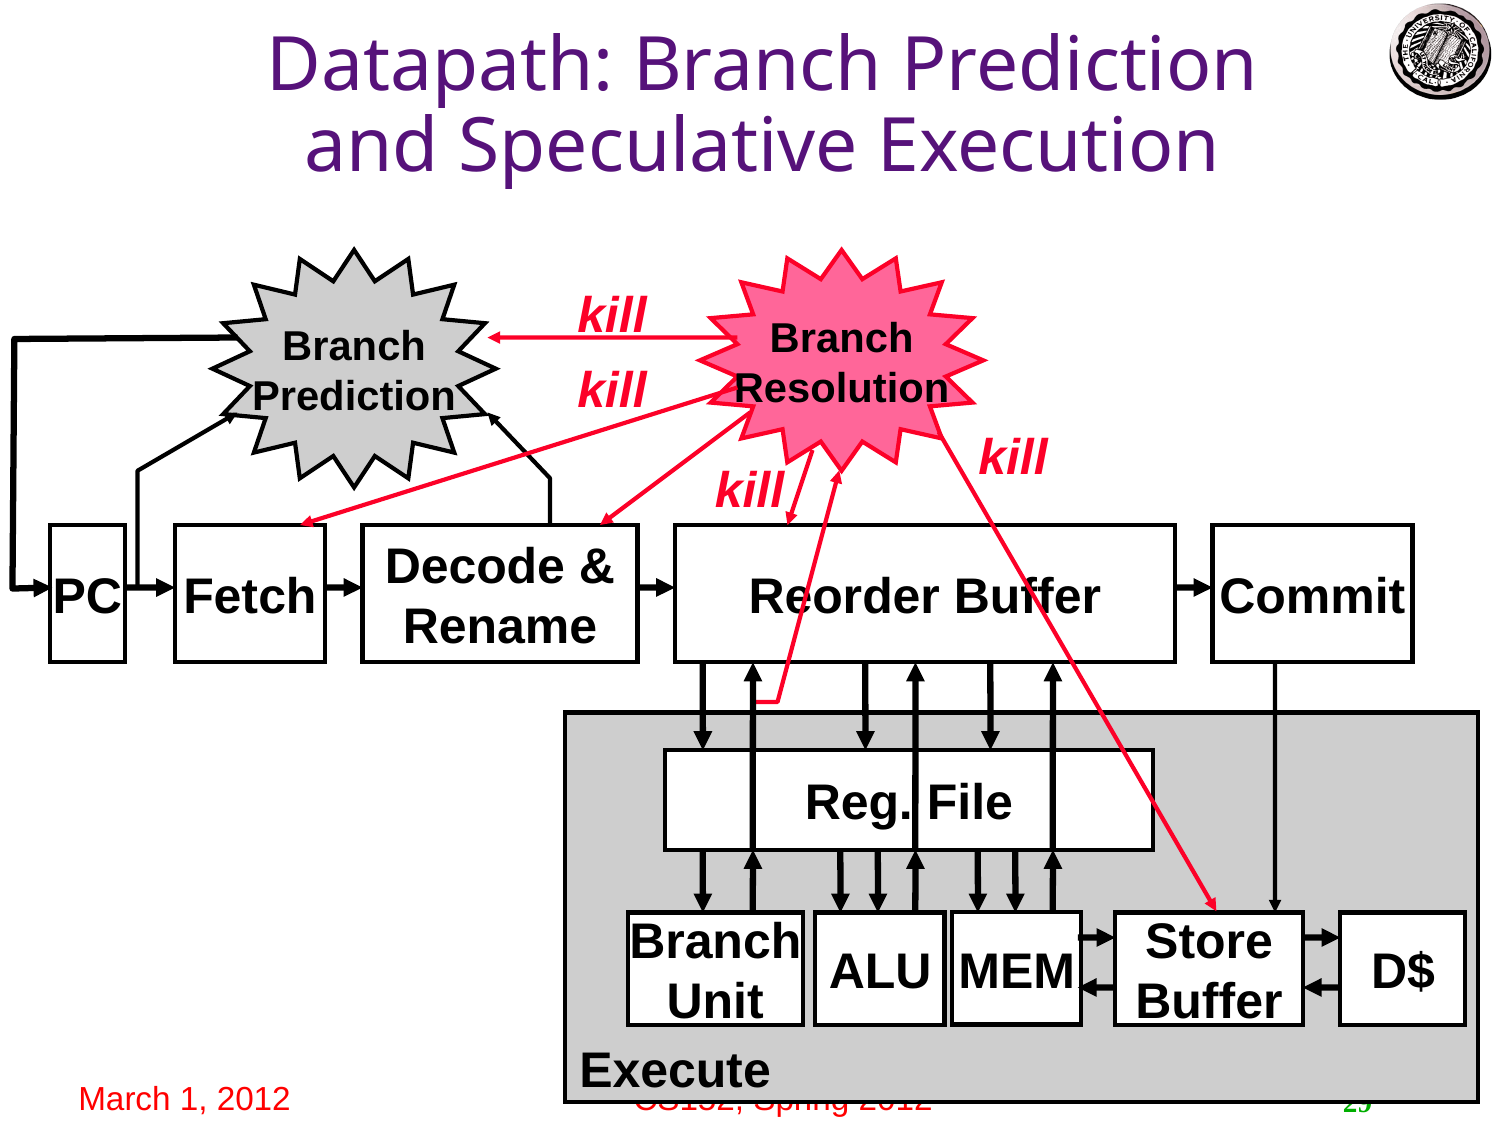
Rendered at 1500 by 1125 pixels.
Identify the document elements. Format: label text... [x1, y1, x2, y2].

text_box PC [49, 524, 125, 663]
text_box [1077, 931, 1116, 944]
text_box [699, 249, 984, 273]
text_box [138, 581, 175, 594]
text_box [1302, 981, 1341, 994]
text_box Store Buffer [1115, 912, 1303, 1025]
text_box [137, 412, 238, 588]
picture [1378, 0, 1500, 103]
text_box [1268, 662, 1282, 913]
text_box [565, 712, 1478, 1102]
slide_number 29 [1074, 1102, 1388, 1125]
text_box D$ [1340, 912, 1466, 1025]
text_box [1302, 931, 1341, 944]
text_box Branch Prediction [215, 284, 294, 453]
text_box Execute [564, 1029, 786, 1105]
text_box MEM [952, 921, 1082, 1025]
text_box Branch Prediction [297, 258, 321, 275]
text_box [12, 337, 238, 595]
text_box [1077, 981, 1116, 994]
text_box Fetch [174, 524, 294, 663]
text_box Branch Unit [627, 921, 803, 1025]
text_box Branch Prediction [338, 249, 370, 273]
text_box ALU [815, 921, 945, 1025]
text_box Commit [1221, 524, 1413, 663]
text_box Branch Prediction [387, 258, 411, 273]
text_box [299, 274, 1217, 912]
text_box Datapath: Branch Prediction and Speculative Execution [174, 12, 1350, 200]
